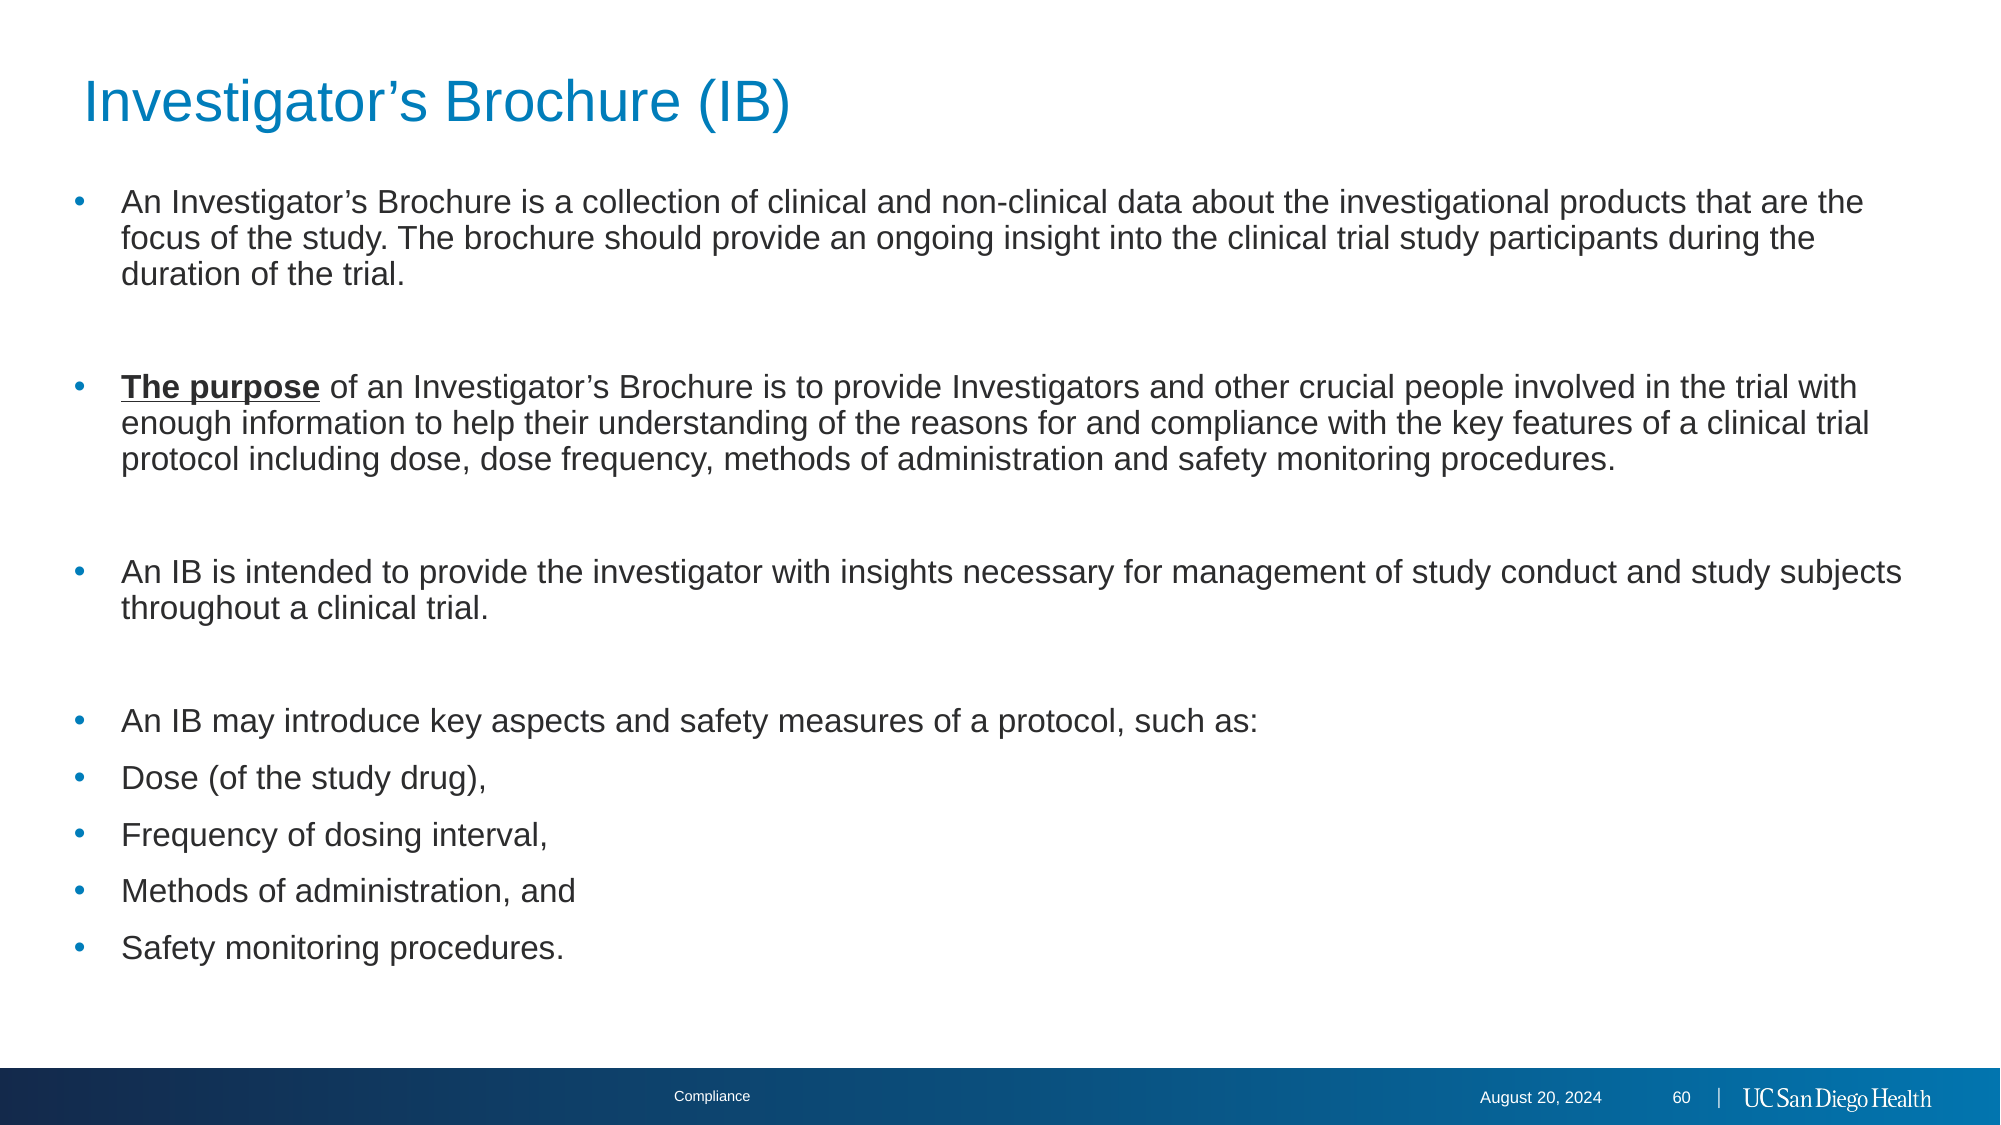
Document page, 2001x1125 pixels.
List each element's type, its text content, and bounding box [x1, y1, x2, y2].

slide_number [1377, 1079, 1618, 1114]
list An Investigator’s Brochure is a collection of clinical and non-clinical data about the investigational products that are the focus of the study. The brochure should provide an ongoing insight into the clinical trial study participants during the duration of the trial. The purpose of an Investigator’s Brochure is to provide Investigators and other crucial people involved in the trial with enough information to help their understanding of the reasons for and compliance with the key features of a clinical trial protocol including dose, dose frequency, methods of administration and safety monitoring procedures. An IB is intended to provide the investigator with insights necessary for management of study conduct and study subjects throughout a clinical trial. An IB may introduce key aspects and safety measures of a protocol, such as: Dose (of the study drug), Frequency of dosing interval, Methods of administration, and Safety monitoring procedures. [58, 177, 1922, 1125]
title Investigator’s Brochure (IB) [68, 62, 1932, 144]
slide_number 60 │ [1639, 1079, 1741, 1114]
footer Compliance [69, 1079, 1355, 1114]
